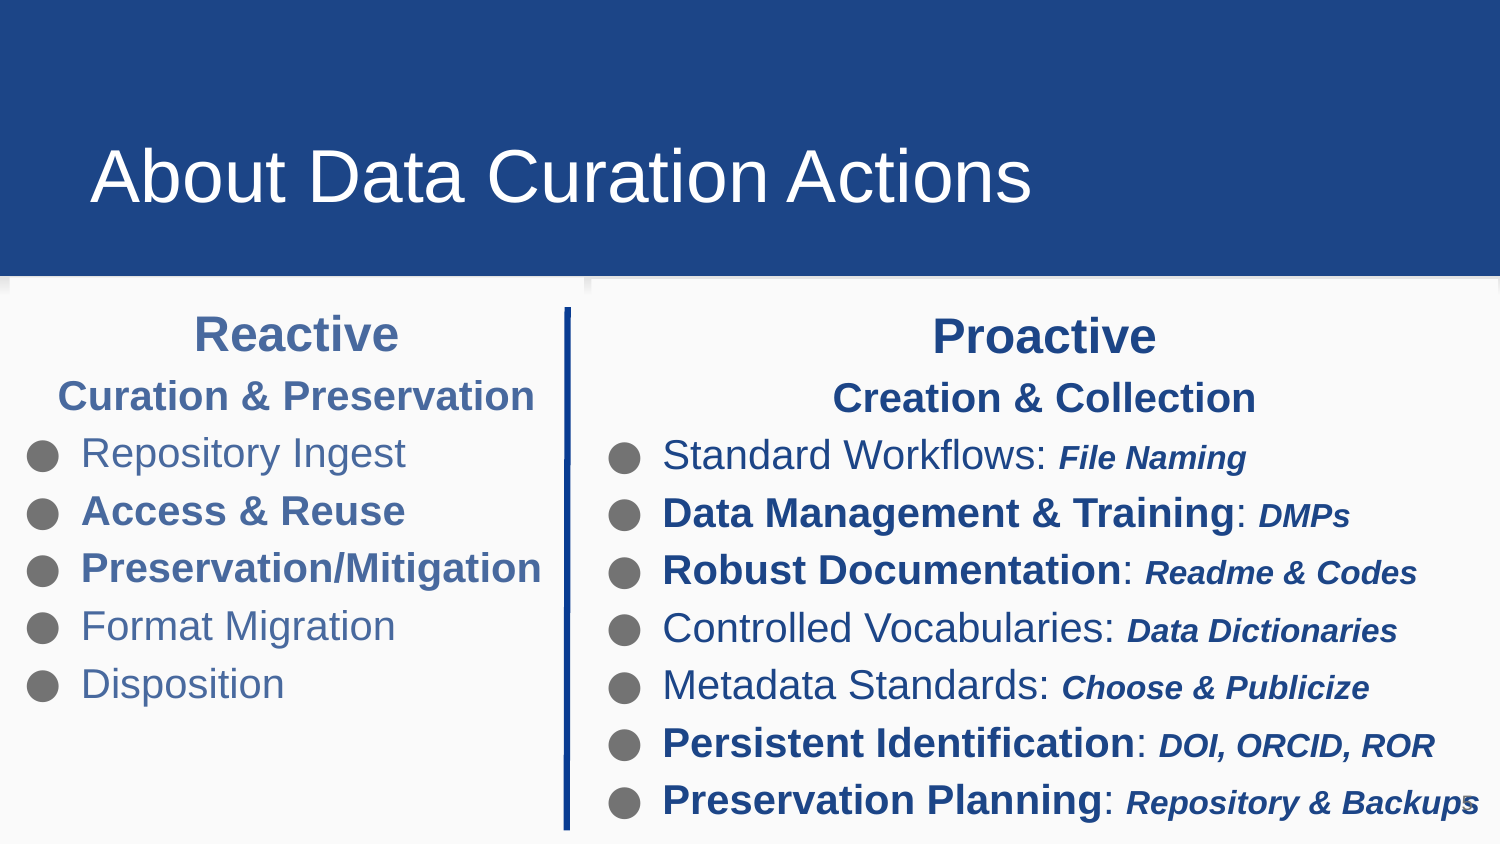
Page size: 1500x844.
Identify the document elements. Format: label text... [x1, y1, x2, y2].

slide_number 5 [1398, 770, 1489, 835]
title About Data Curation Actions [75, 106, 1425, 233]
list Reactive Curation & Preservation Repository Ingest Access & Reuse Preservation/Mitigation Format Migration Disposition [9, 277, 584, 773]
list Proactive Creation & Collection Standard Workflows: File Naming Data Management & Training: DMPs Robust Documentation: Readme & Codes Controlled Vocabularies: Data Dictionaries Metadata Standards: Choose & Publicize Persistent Identification: DOI, ORCID, ROR Preservation Planning: Repository & Backups [591, 279, 1499, 844]
